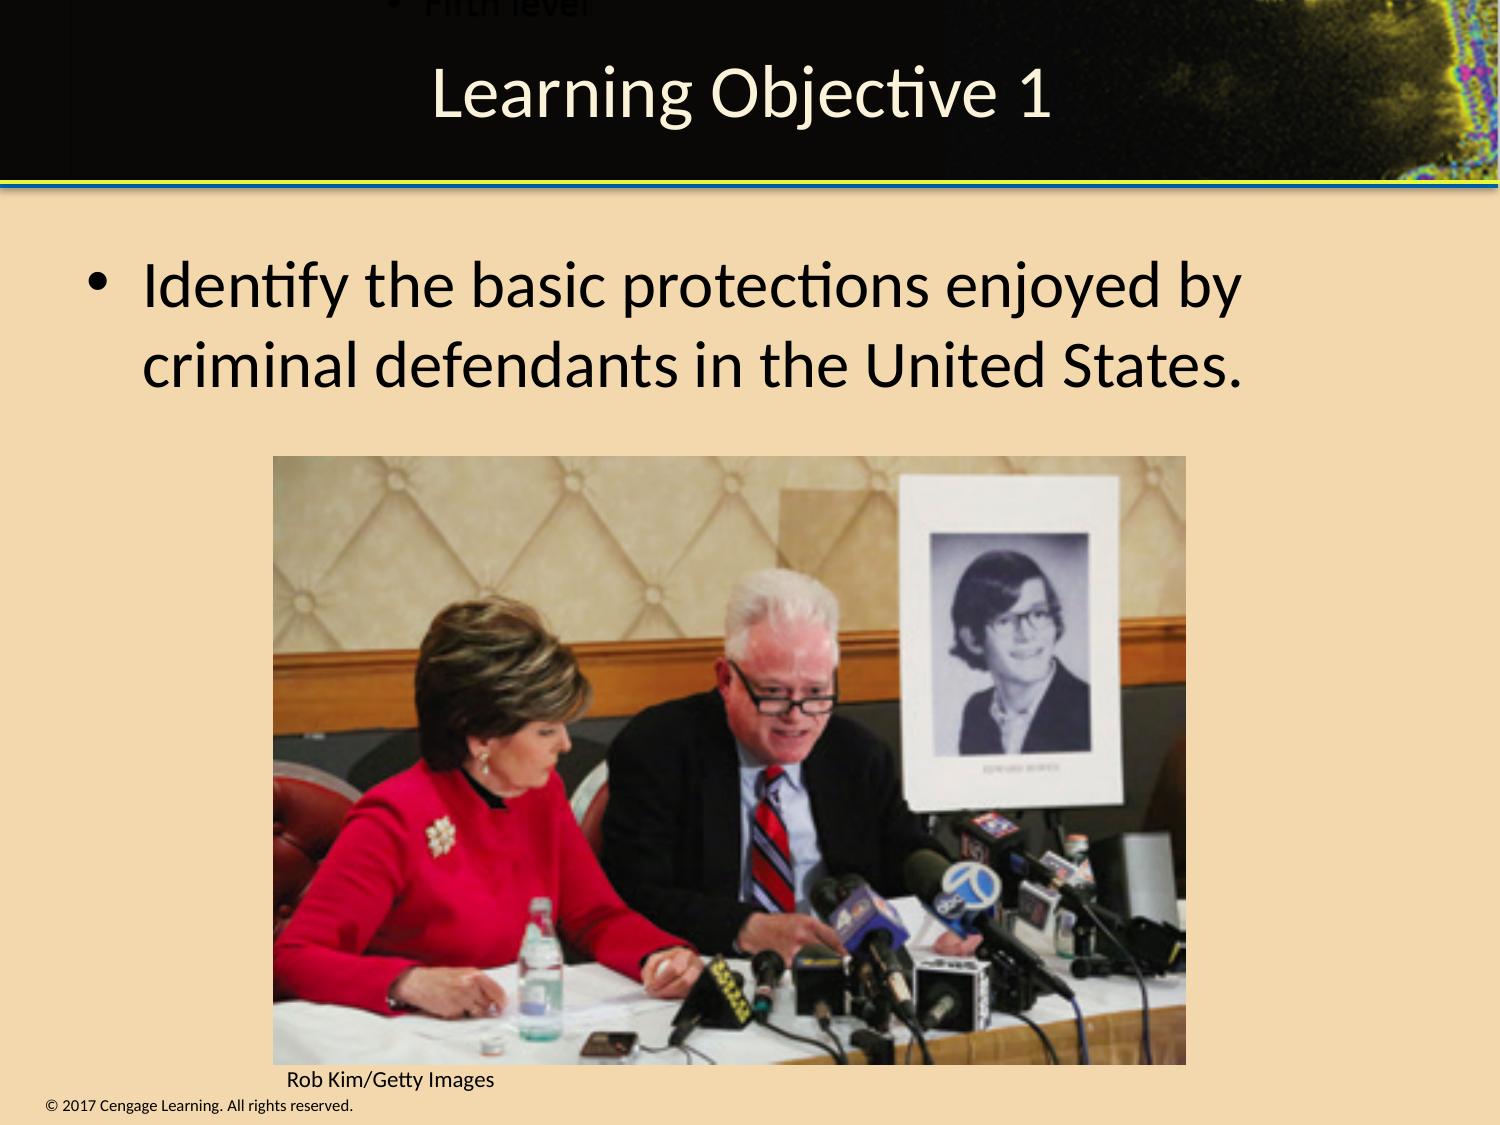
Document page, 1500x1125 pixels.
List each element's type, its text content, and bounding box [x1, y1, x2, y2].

picture [272, 456, 1186, 1066]
list Identify the basic protections enjoyed by criminal defendants in the United States. [71, 232, 1445, 1075]
picture [0, 0, 1500, 180]
text_box Rob Kim/Getty Images [272, 1072, 515, 1100]
title Learning Objective 1 [25, 0, 1461, 176]
